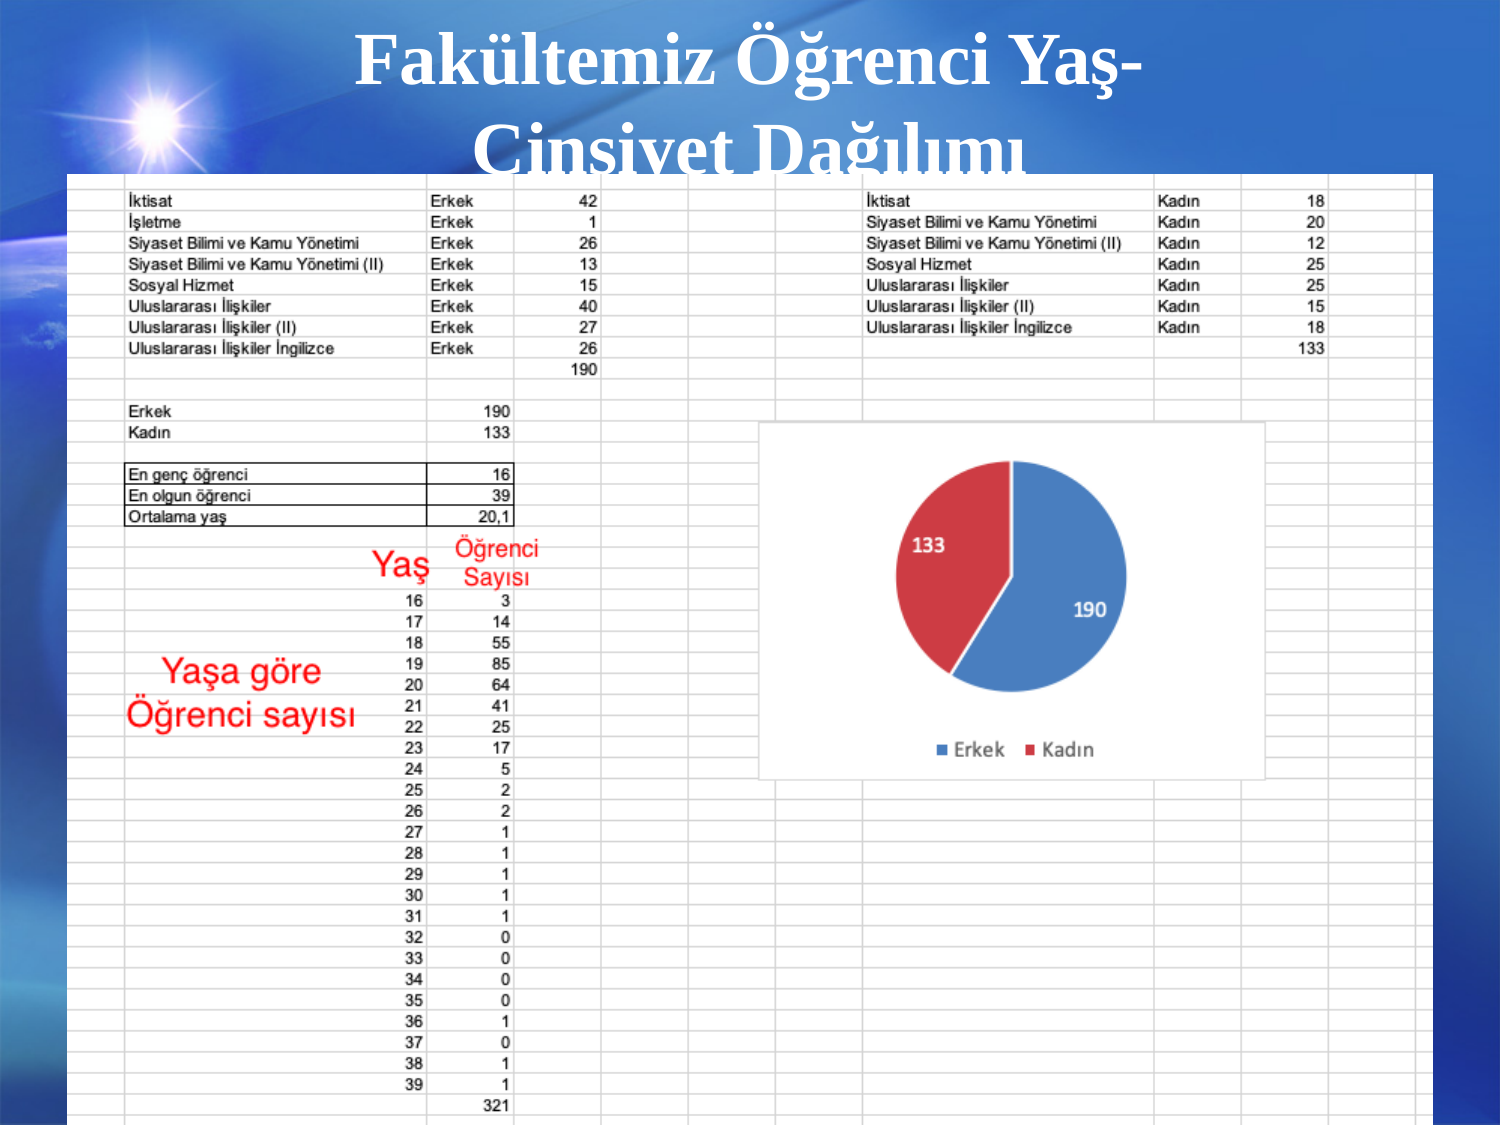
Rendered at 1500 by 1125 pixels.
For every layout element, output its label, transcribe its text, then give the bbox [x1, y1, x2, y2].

picture [0, 0, 1500, 1125]
title Fakültemiz Öğrenci Yaş-Cinsiyet Dağılımı [230, 5, 1269, 172]
